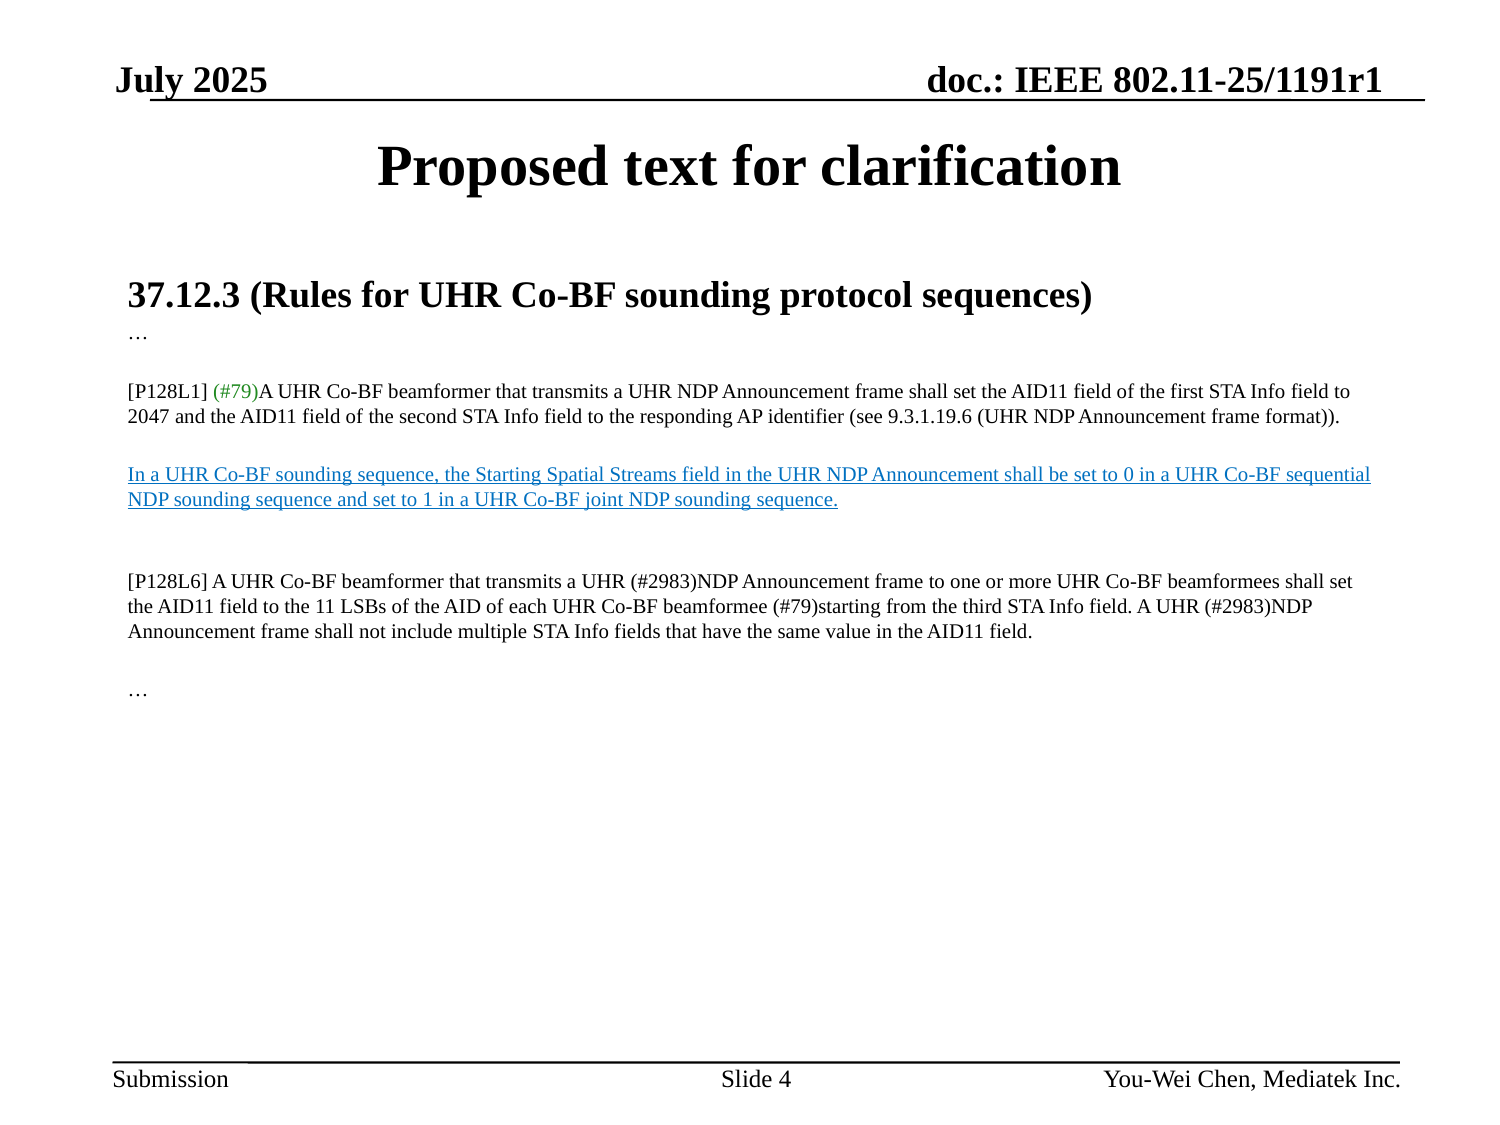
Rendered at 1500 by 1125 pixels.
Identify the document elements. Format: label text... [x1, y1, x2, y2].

footer You-Wei Chen, Mediatek Inc. [1098, 1061, 1402, 1093]
title Proposed text for clarification [112, 112, 1388, 213]
list 37.12.3 (Rules for UHR Co-BF sounding protocol sequences) … [P128L1] (#79)A UHR Co-BF beamformer that transmits a UHR NDP Announcement frame shall set the AID11 field of the first STA Info field to 2047 and the AID11 field of the second STA Info field to the responding AP identifier (see 9.3.1.19.6 (UHR NDP Announcement frame format)). In a UHR Co-BF sounding sequence, the Starting Spatial Streams field in the UHR NDP Announcement shall be set to 0 in a UHR Co-BF sequential NDP sounding sequence and set to 1 in a UHR Co-BF joint NDP sounding sequence. [P128L6] A UHR Co-BF beamformer that transmits a UHR (#2983)NDP Announcement frame to one or more UHR Co-BF beamformees shall set the AID11 field to the 11 LSBs of the AID of each UHR Co-BF beamformee (#79)starting from the third STA Info field. A UHR (#2983)NDP Announcement frame shall not include multiple STA Info fields that have the same value in the AID11 field. … [112, 262, 1388, 1001]
slide_number Slide 4 [712, 1061, 800, 1093]
